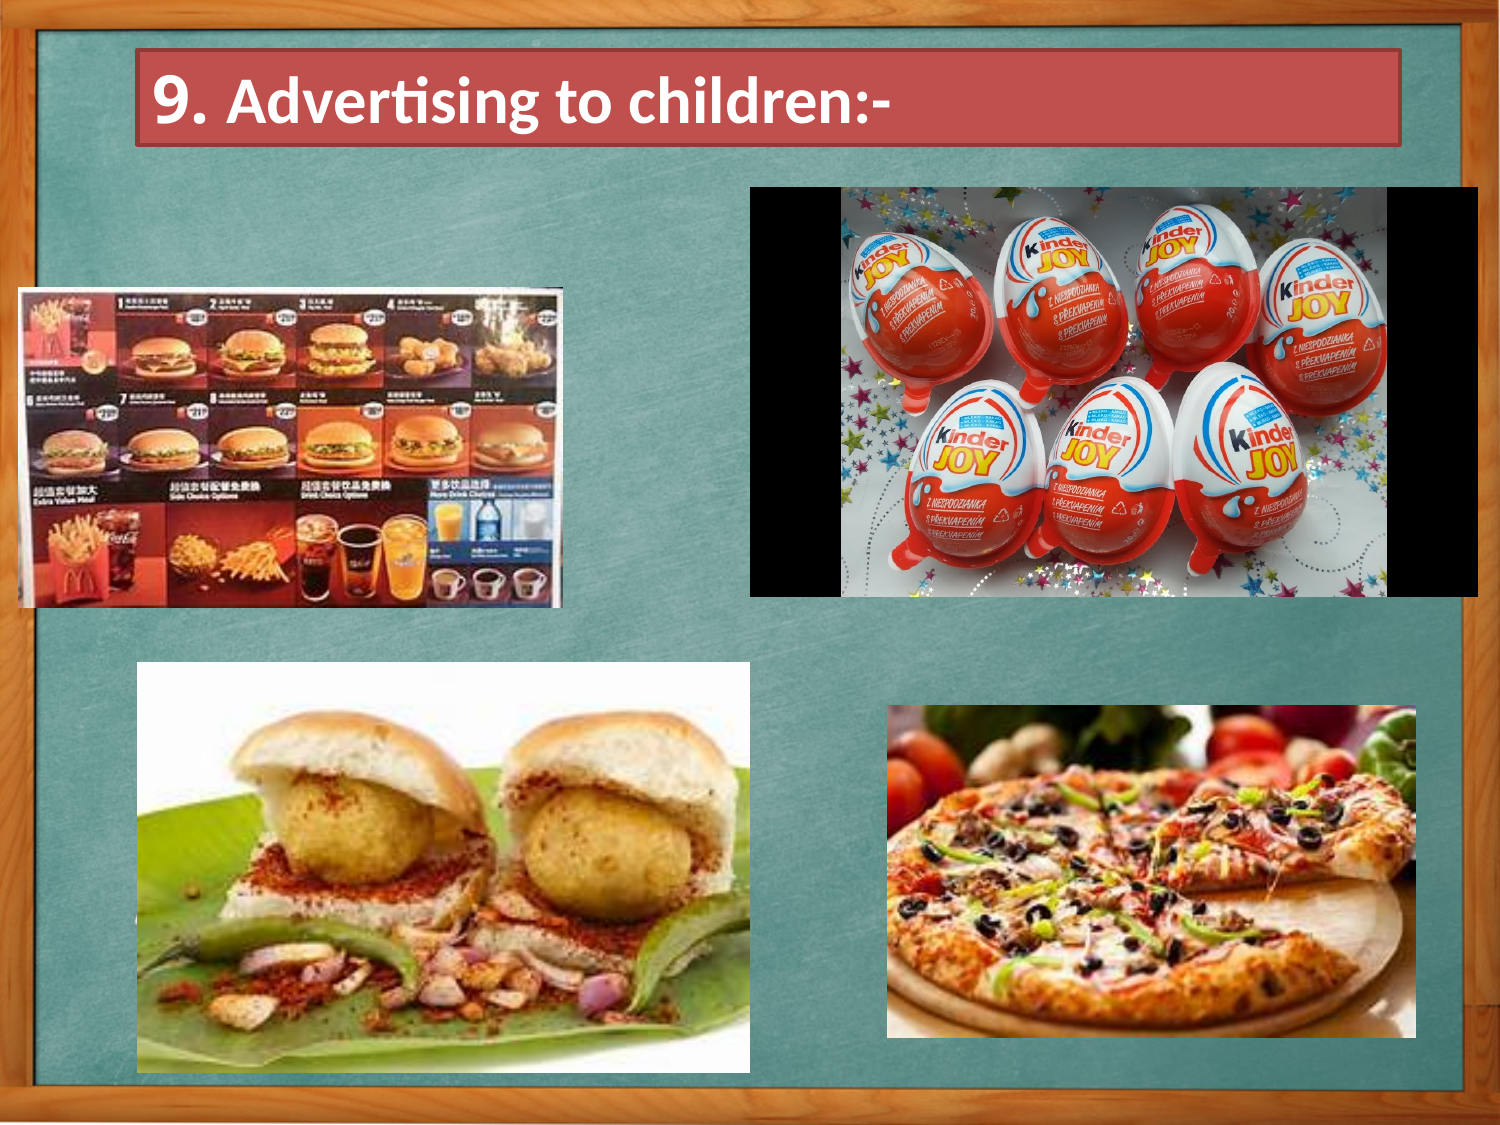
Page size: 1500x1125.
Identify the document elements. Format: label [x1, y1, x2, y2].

picture [749, 187, 1478, 598]
picture [137, 662, 751, 1073]
picture [18, 287, 563, 608]
picture [887, 705, 1416, 1038]
list [0, 0, 1500, 1125]
